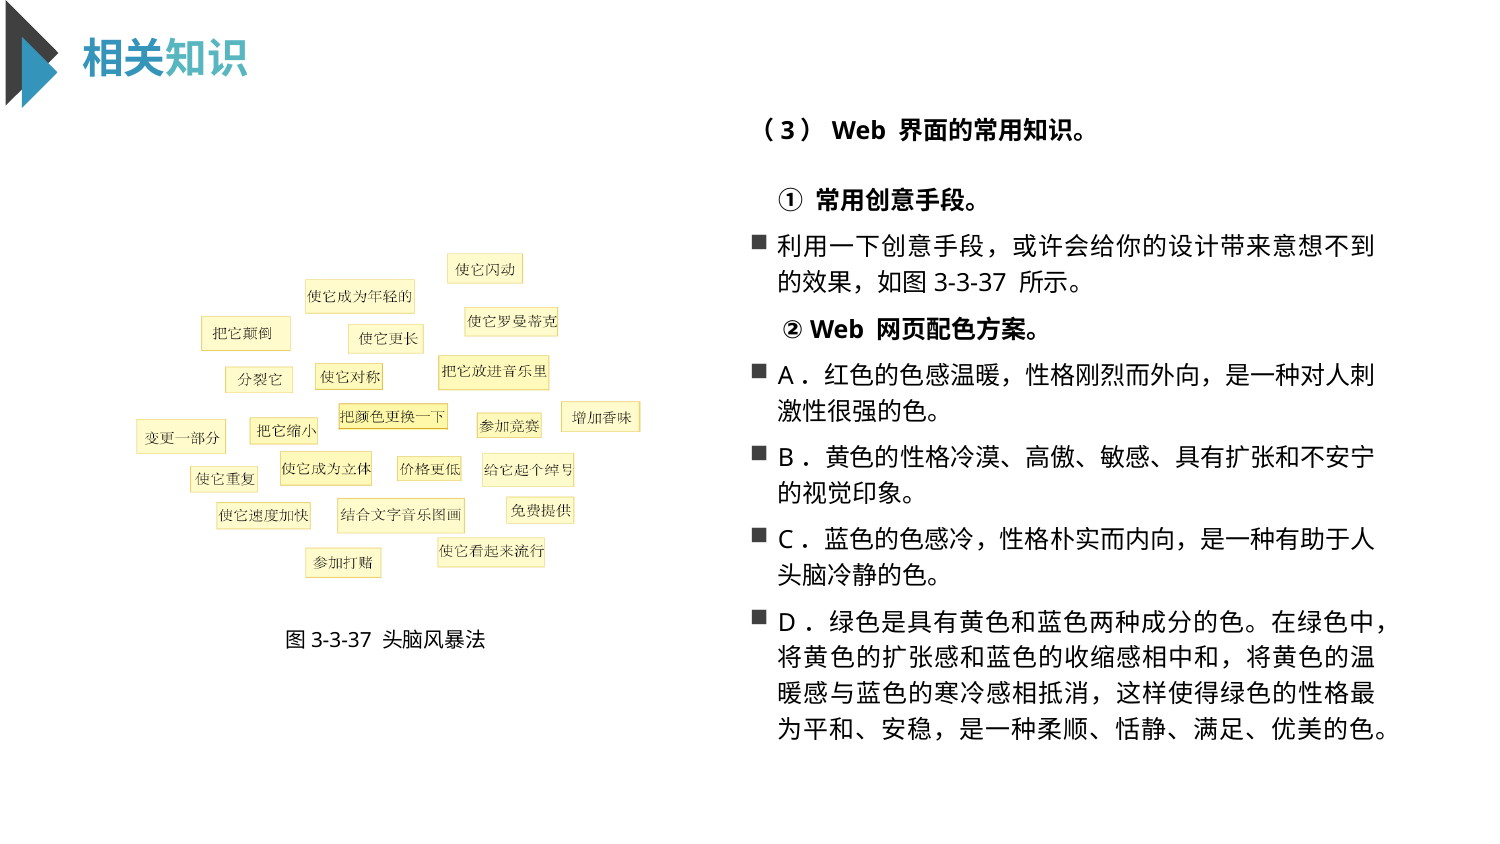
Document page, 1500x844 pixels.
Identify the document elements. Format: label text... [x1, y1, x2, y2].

text_box （3）Web 界面的常用知识。 [749, 108, 1409, 145]
text_box ① 常用创意手段。 利用一下创意手段，或许会给你的设计带来意想不到的效果，如图3-3-37 所示。 ② Web 网页配色方案。 A．红色的色感温暖，性格刚烈而外向，是一种对人刺激性很强的色。 B．黄色的性格冷漠、高傲、敏感、具有扩张和不安宁的视觉印象。 C．蓝色的色感冷，性格朴实而内向，是一种有助于人头脑冷静的色。 D．绿色是具有黄色和蓝色两种成分的色。在绿色中，将黄色的扩张感和蓝色的收缩感相中和，将黄色的温暖感与蓝色的寒冷感相抵消，这样使得绿色的性格最为平和、安稳，是一种柔顺、恬静、满足、优美的色。 [749, 178, 1376, 744]
text_box [21, 36, 58, 108]
text_box [5, 0, 59, 106]
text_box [123, 244, 648, 660]
text_box 相关知识 [82, 31, 250, 83]
